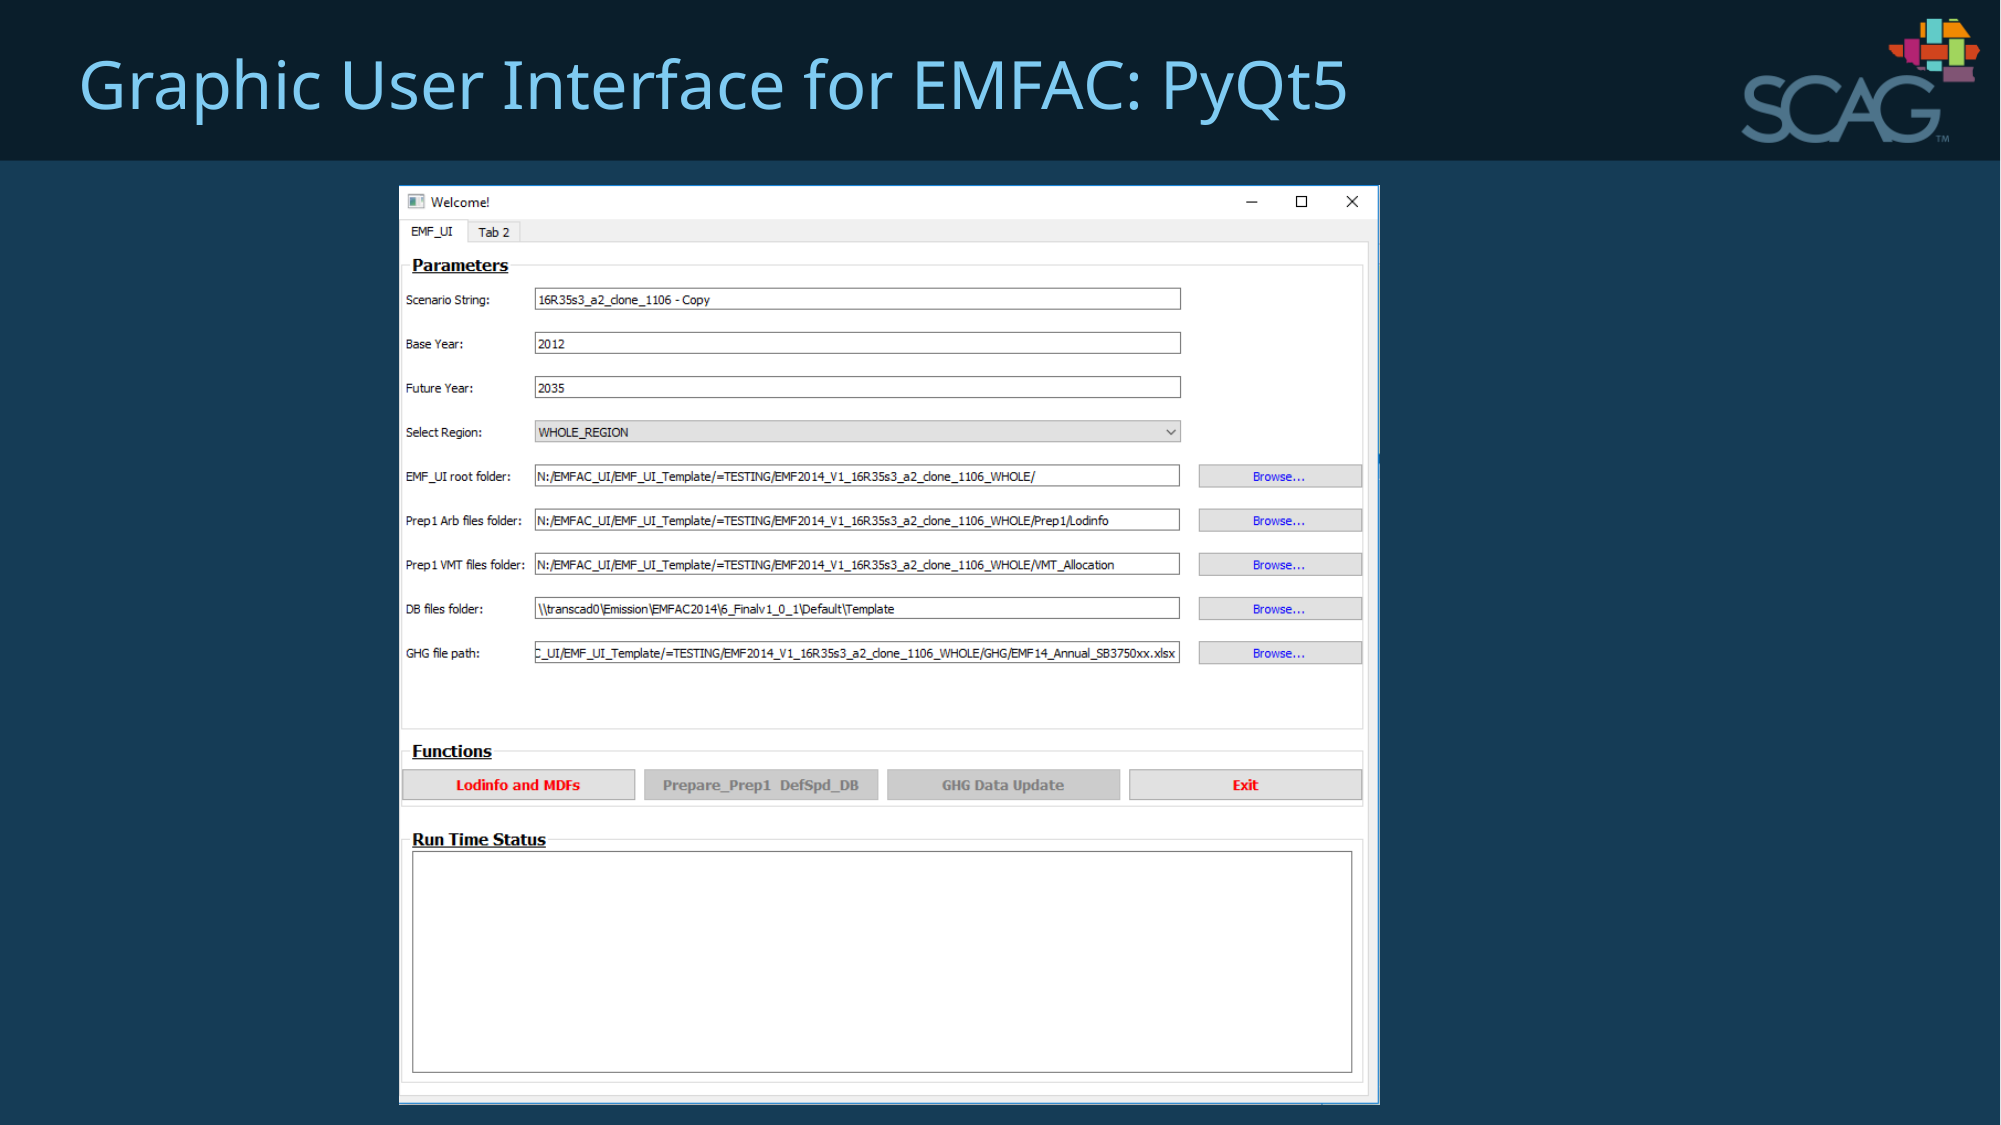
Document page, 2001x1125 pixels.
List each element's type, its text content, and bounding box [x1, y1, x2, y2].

title Graphic User Interface for EMFAC: PyQt5 [64, 44, 1789, 160]
picture [0, 0, 2001, 1125]
